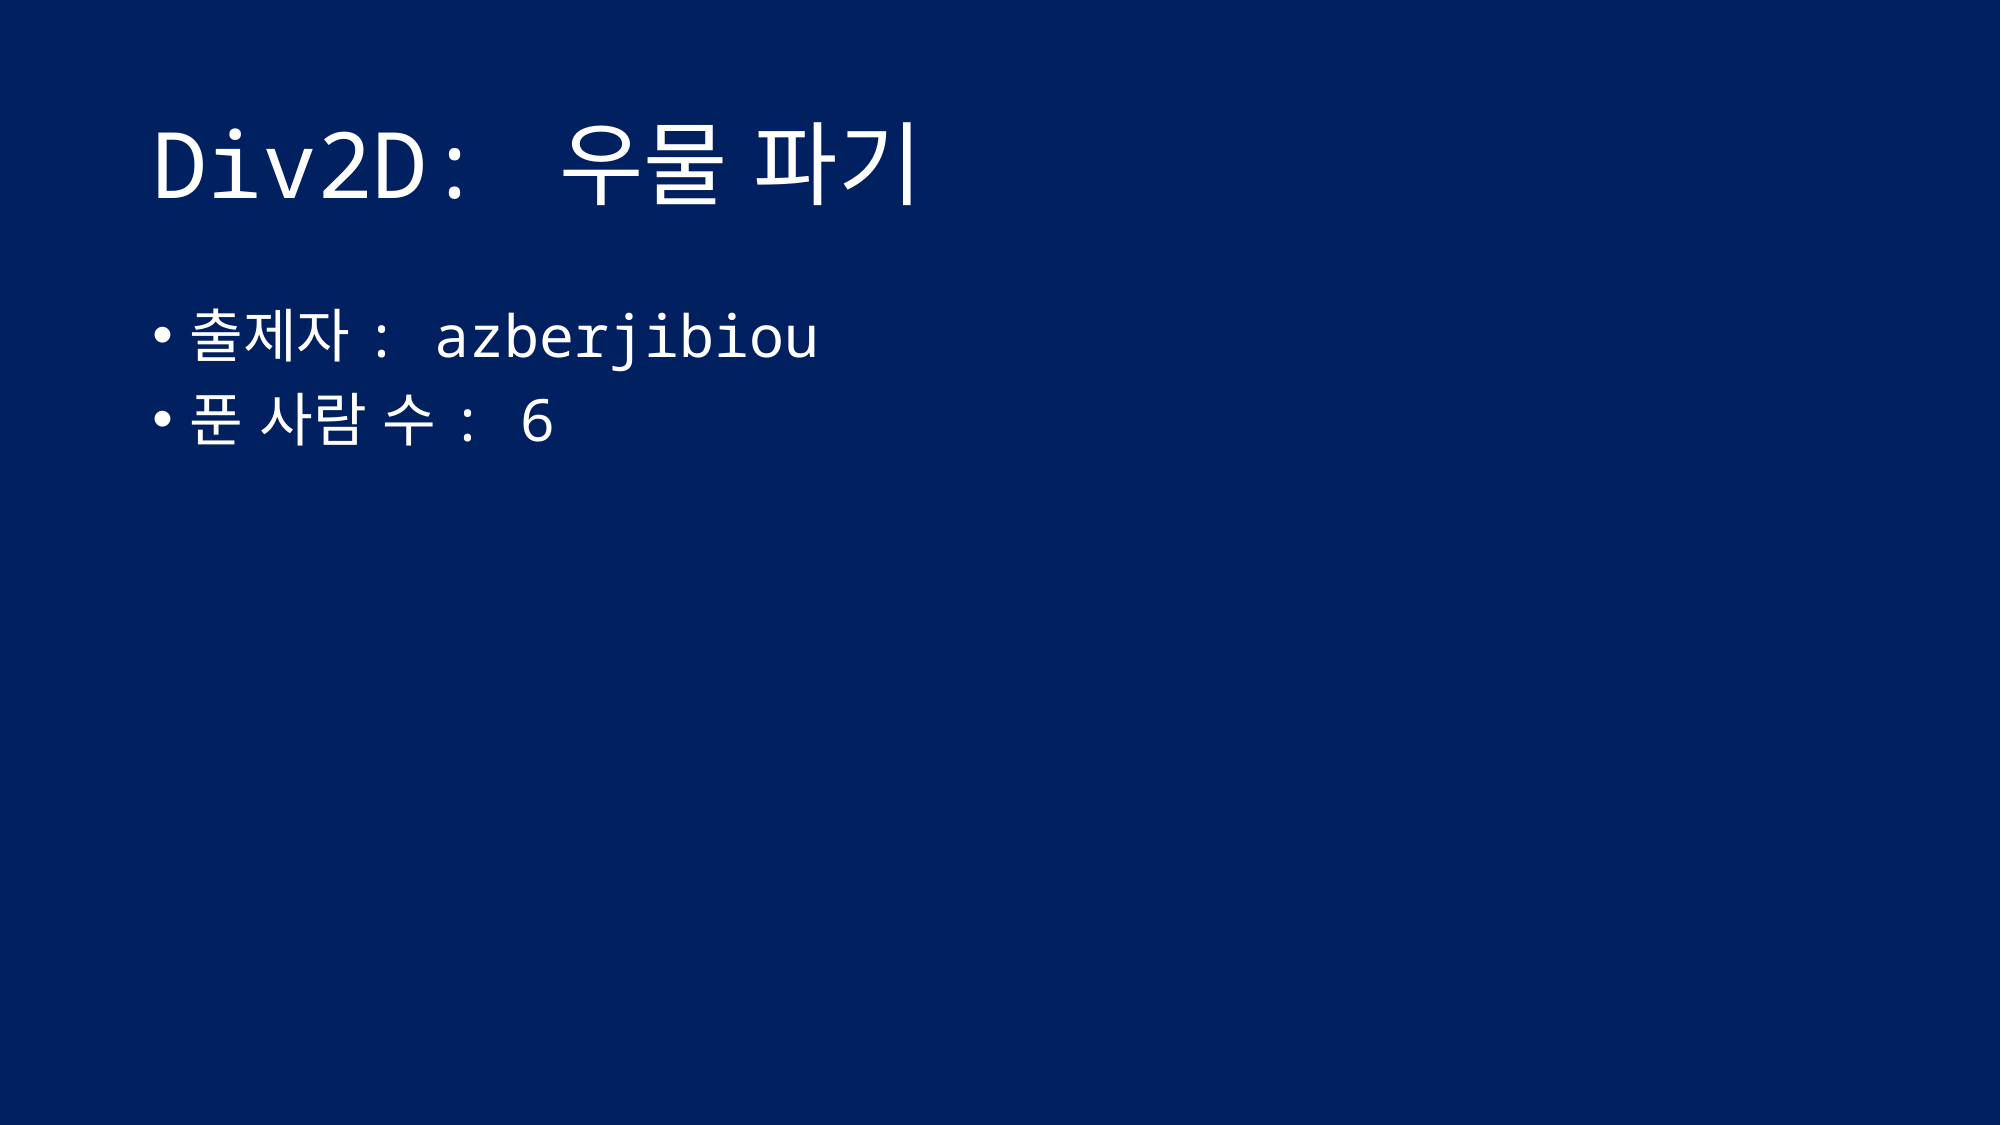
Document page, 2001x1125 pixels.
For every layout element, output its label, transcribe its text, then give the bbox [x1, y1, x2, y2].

list 출제자: azberjibiou 푼 사람 수: 6 [137, 299, 1863, 1014]
title Div2D: 우물 파기 [137, 59, 1863, 278]
